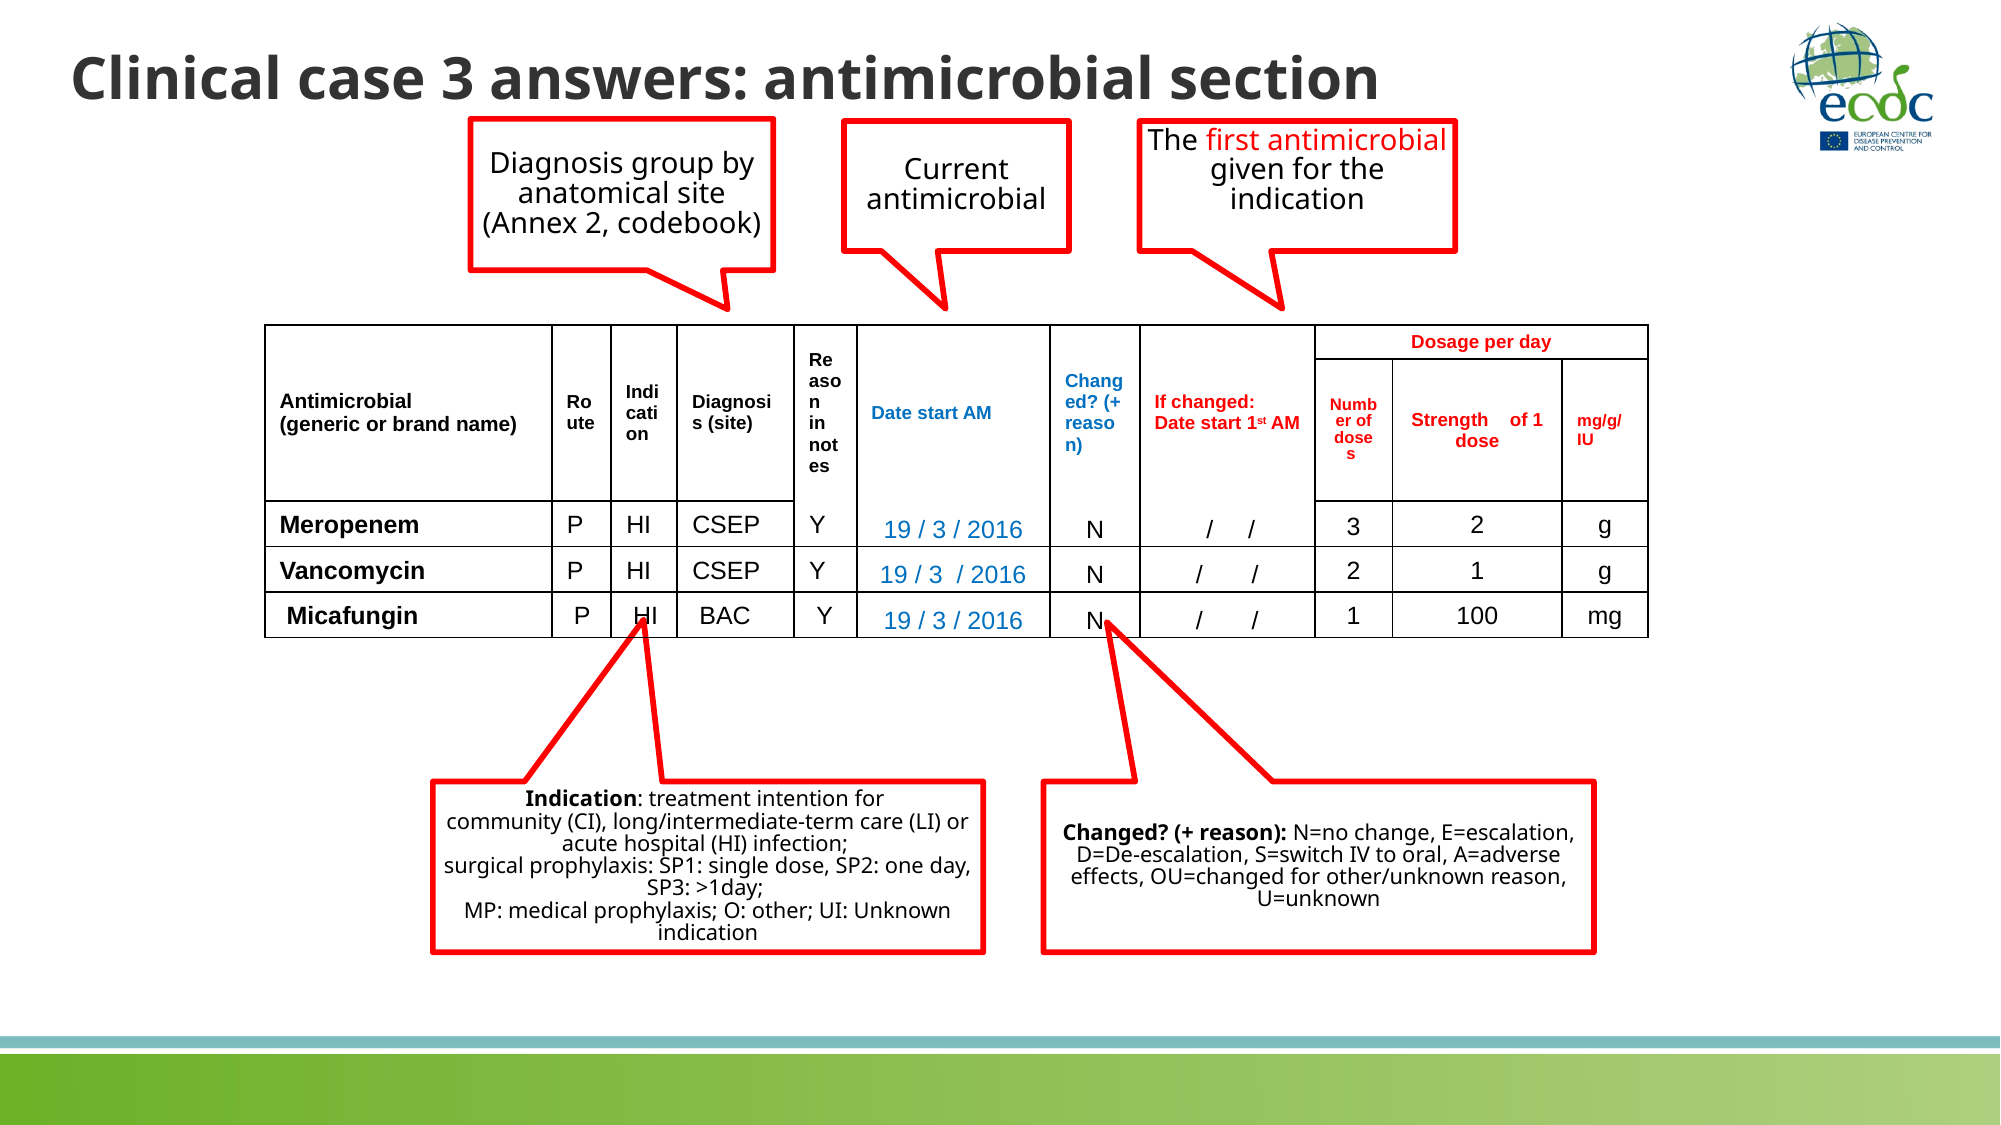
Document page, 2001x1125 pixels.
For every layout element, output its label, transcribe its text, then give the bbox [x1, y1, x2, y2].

table_header Diagnosis (site) [678, 326, 793, 500]
table_header Changed? (+ reason) [1051, 326, 1139, 501]
picture [0, 0, 2000, 1125]
table_cell Y [795, 501, 856, 546]
table_cell 100 [1393, 593, 1561, 637]
table_cell CSEP [678, 502, 793, 546]
table_header If changed: Date start 1st AM [1141, 326, 1314, 501]
table_header Route [553, 326, 610, 500]
table_cell 3 [1316, 502, 1392, 546]
text_box The first antimicrobial given for the indication [1139, 121, 1456, 309]
table_cell HI [612, 502, 676, 546]
table_cell P [553, 547, 610, 591]
table_cell 2 [1393, 502, 1561, 546]
table_cell N [1051, 501, 1139, 546]
title Clinical case 3 answers: antimicrobial section [70, 49, 1764, 180]
table_cell 2 [1316, 547, 1392, 591]
table_cell 1 [1393, 547, 1561, 591]
table_cell CSEP [678, 547, 793, 591]
table_cell P [553, 502, 610, 546]
table_cell 19 / 3 / 2016 [858, 547, 1049, 591]
table_header Dosage per day [1316, 326, 1647, 358]
table_cell 19 / 3 / 2016 [858, 501, 1049, 546]
table_cell Y [795, 547, 856, 591]
table_cell Number of doses [1316, 360, 1392, 500]
table_cell 1 [1316, 593, 1392, 637]
table_header Antimicrobial (generic or brand name) [266, 326, 551, 500]
table_header Indication [612, 326, 676, 500]
table_header Reason in notes [795, 326, 856, 501]
text_box Current antimicrobial [843, 180, 1069, 309]
table_cell / / [1141, 547, 1314, 591]
table_cell Y [795, 593, 856, 637]
table_cell g [1563, 502, 1647, 546]
table_cell mg/g/IU [1563, 360, 1647, 500]
table_cell N [1051, 593, 1139, 637]
table_cell / / [1141, 501, 1314, 546]
table_cell BAC [678, 593, 793, 637]
text_box Indication: treatment intention for community (CI), long/intermediate-term care (LI) or acute hospital (HI) infection; surgical prophylaxis: SP1: single dose, SP2: one day, SP3: >1day; MP: medical prophylaxis; O: other; UI: Unknown indication [432, 638, 984, 953]
table_cell 19 / 3 / 2016 [858, 593, 1049, 637]
table_cell mg [1563, 593, 1647, 637]
table_header Date start AM [858, 326, 1049, 501]
table_cell HI [612, 593, 676, 637]
table_cell Meropenem [266, 502, 551, 546]
table_cell N [1051, 547, 1139, 591]
table_cell Strength of 1 dose [1393, 360, 1561, 500]
table_cell g [1563, 547, 1647, 591]
text_box Diagnosis group by anatomical site (Annex 2, codebook) [470, 180, 774, 310]
table_cell / / [1141, 593, 1314, 637]
text_box Changed? (+ reason): N=no change, E=escalation, D=De-escalation, S=switch IV to oral, A=adverse effects, OU=changed for other/unknown reason, U=unknown [1043, 622, 1594, 953]
table_cell Micafungin [266, 593, 551, 637]
table_cell P [553, 593, 610, 637]
table_cell Vancomycin [266, 547, 551, 591]
table_cell HI [612, 547, 676, 591]
